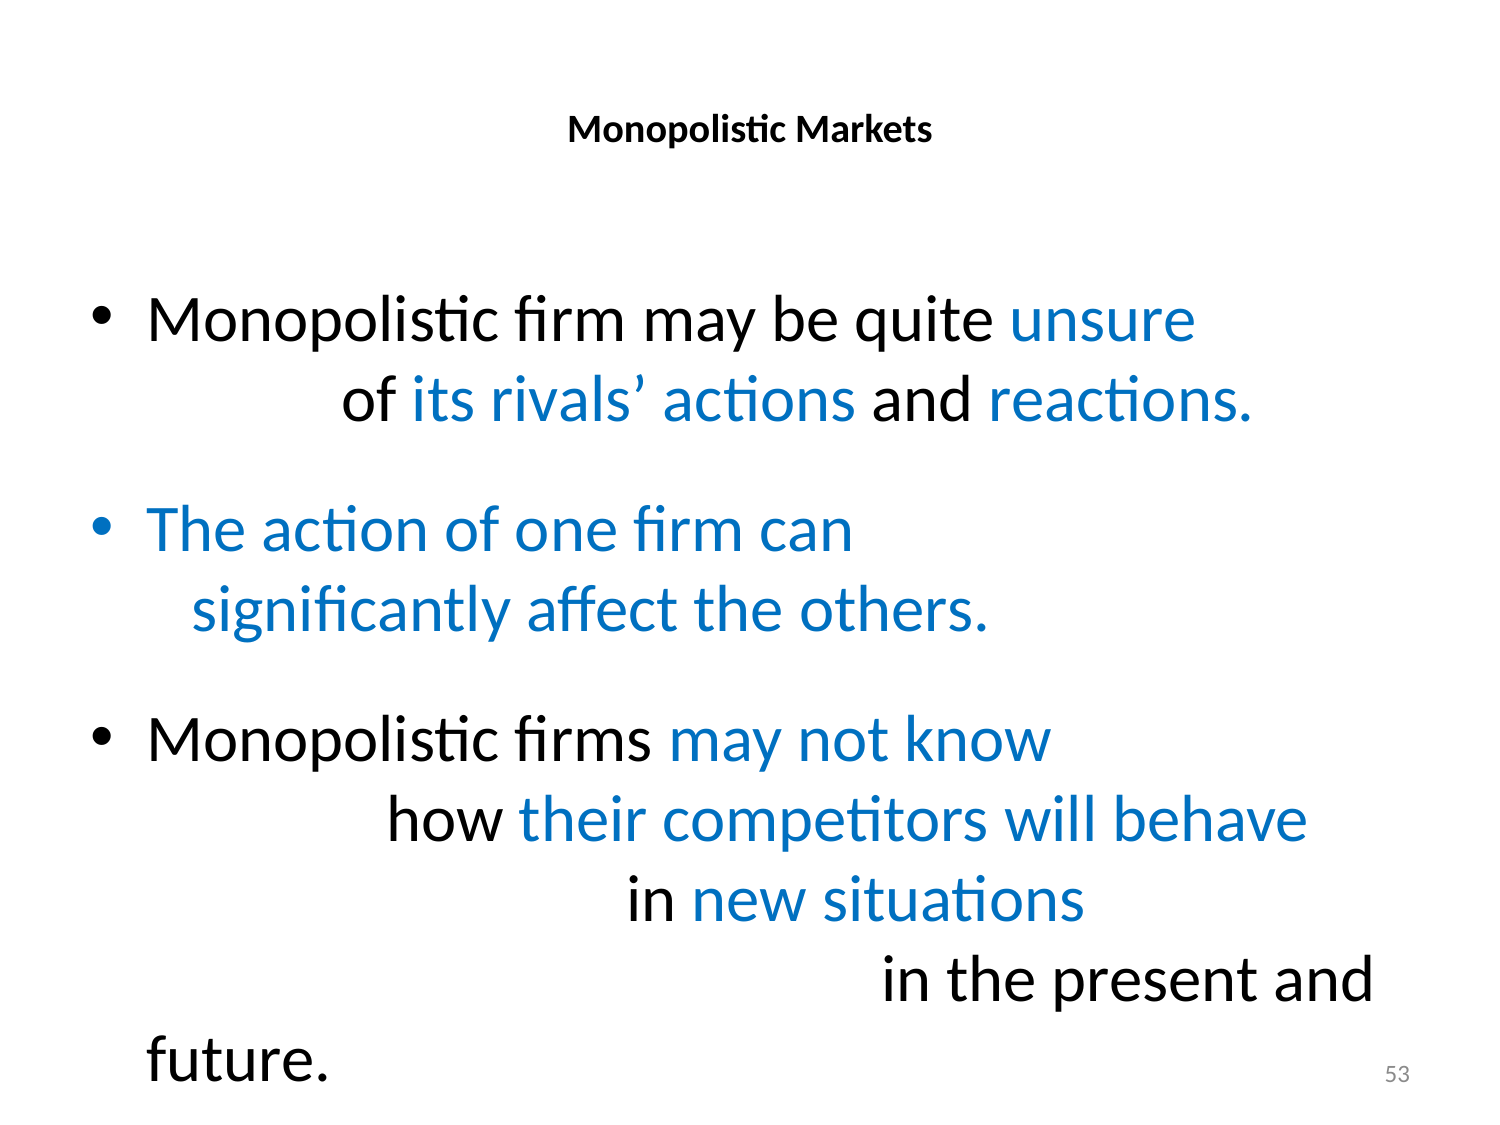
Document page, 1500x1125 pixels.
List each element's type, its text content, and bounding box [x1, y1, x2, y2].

slide_number 53 [1074, 1042, 1425, 1103]
title Monopolistic Markets [75, 45, 1425, 209]
list Monopolistic firm may be quite unsure of its rivals’ actions and reactions. The action of one firm can significantly affect the others. Monopolistic firms may not know how their competitors will behave in new situations in the present and future. [75, 267, 1425, 1125]
